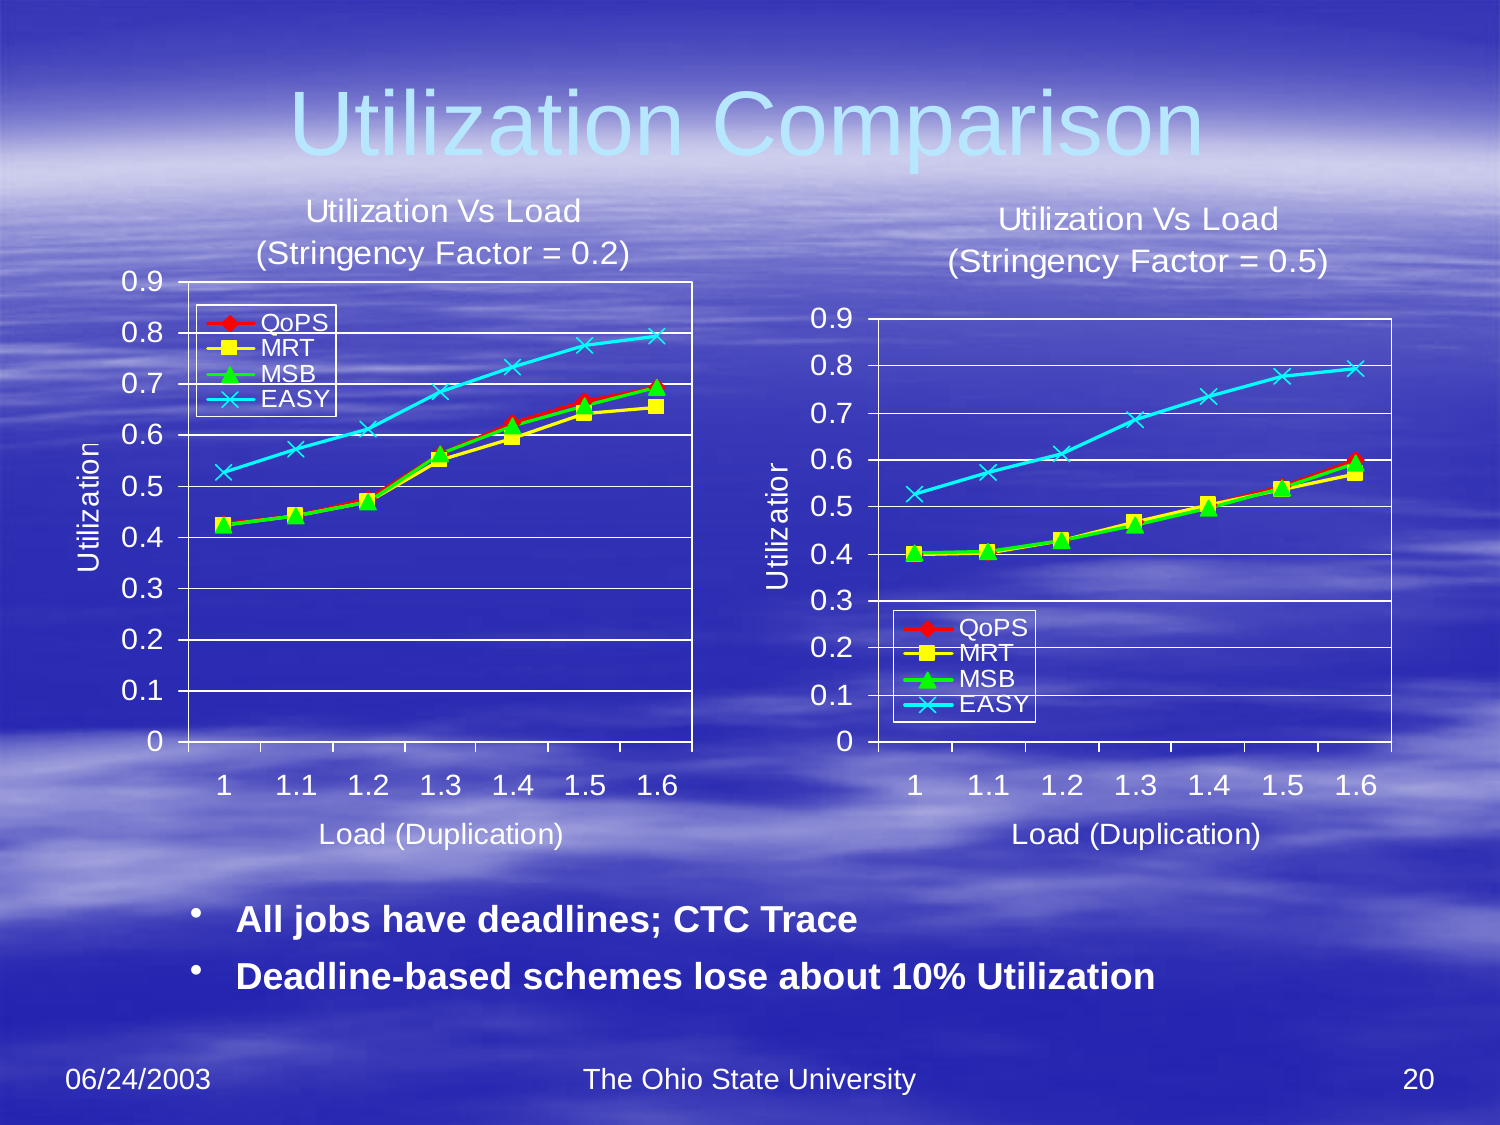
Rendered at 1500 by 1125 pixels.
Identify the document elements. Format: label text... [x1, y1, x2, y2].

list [37, 162, 722, 887]
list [724, 162, 1451, 887]
text_box All jobs have deadlines; CTC Trace Deadline-based schemes lose about 10% Utilization [174, 896, 1400, 1005]
footer The Ohio State University [512, 1024, 988, 1103]
slide_number 20 [1074, 1024, 1450, 1103]
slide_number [50, 1024, 425, 1103]
title Utilization Comparison [49, 37, 1446, 160]
